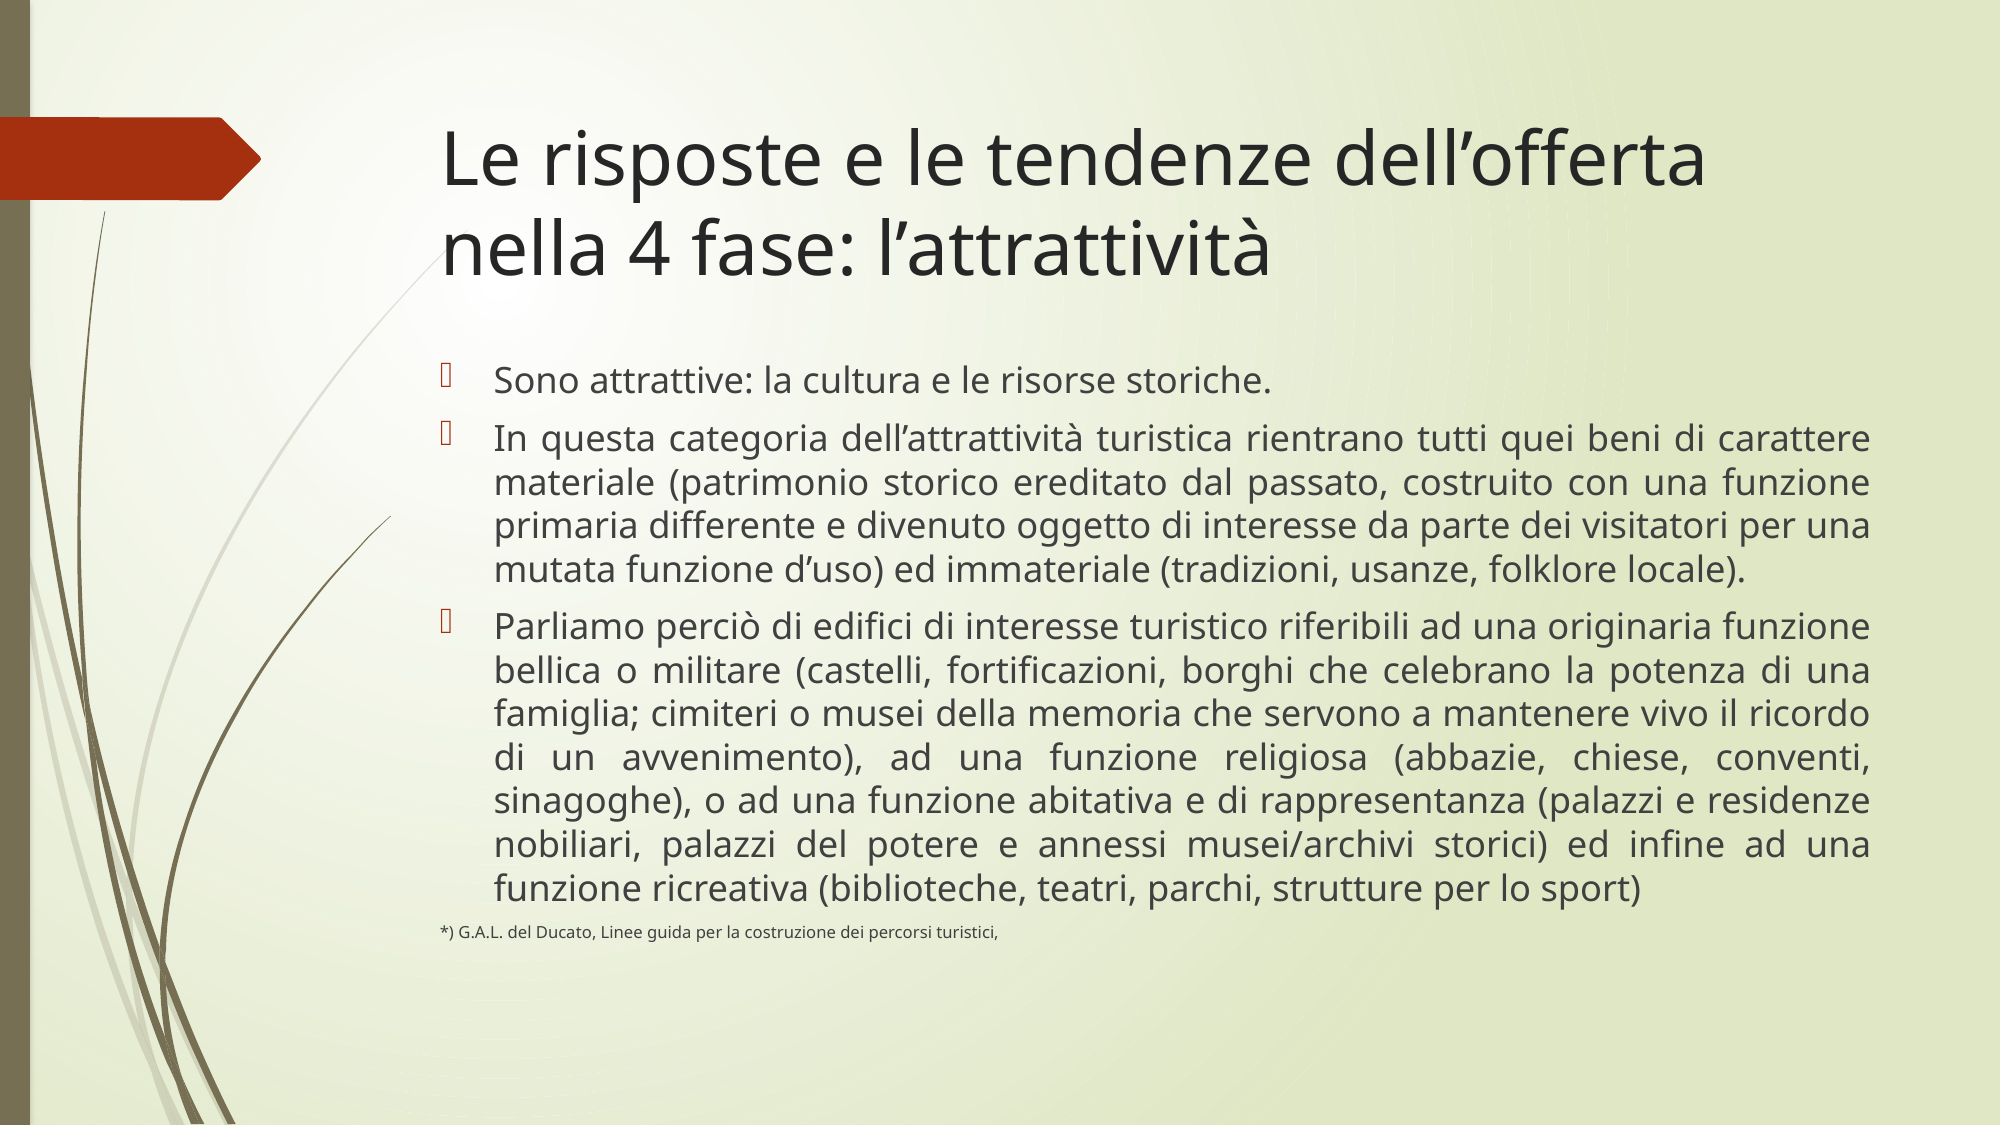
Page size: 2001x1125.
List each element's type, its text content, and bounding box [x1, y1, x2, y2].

list Sono attrattive: la cultura e le risorse storiche. In questa categoria dell’attrattività turistica rientrano tutti quei beni di carattere materiale (patrimonio storico ereditato dal passato, costruito con una funzione primaria differente e divenuto oggetto di interesse da parte dei visitatori per una mutata funzione d’uso) ed immateriale (tradizioni, usanze, folklore locale). Parliamo perciò di edifici di interesse turistico riferibili ad una originaria funzione bellica o militare (castelli, fortificazioni, borghi che celebrano la potenza di una famiglia; cimiteri o musei della memoria che servono a mantenere vivo il ricordo di un avvenimento), ad una funzione religiosa (abbazie, chiese, conventi, sinagoghe), o ad una funzione abitativa e di rappresentanza (palazzi e residenze nobiliari, palazzi del potere e annessi musei/archivi storici) ed infine ad una funzione ricreativa (biblioteche, teatri, parchi, strutture per lo sport) *) G.A.L. del Ducato, Linee guida per la costruzione dei percorsi turistici, [424, 350, 1888, 970]
title Le risposte e le tendenze dell’offerta nella 4 fase: l’attrattività [425, 102, 1888, 313]
